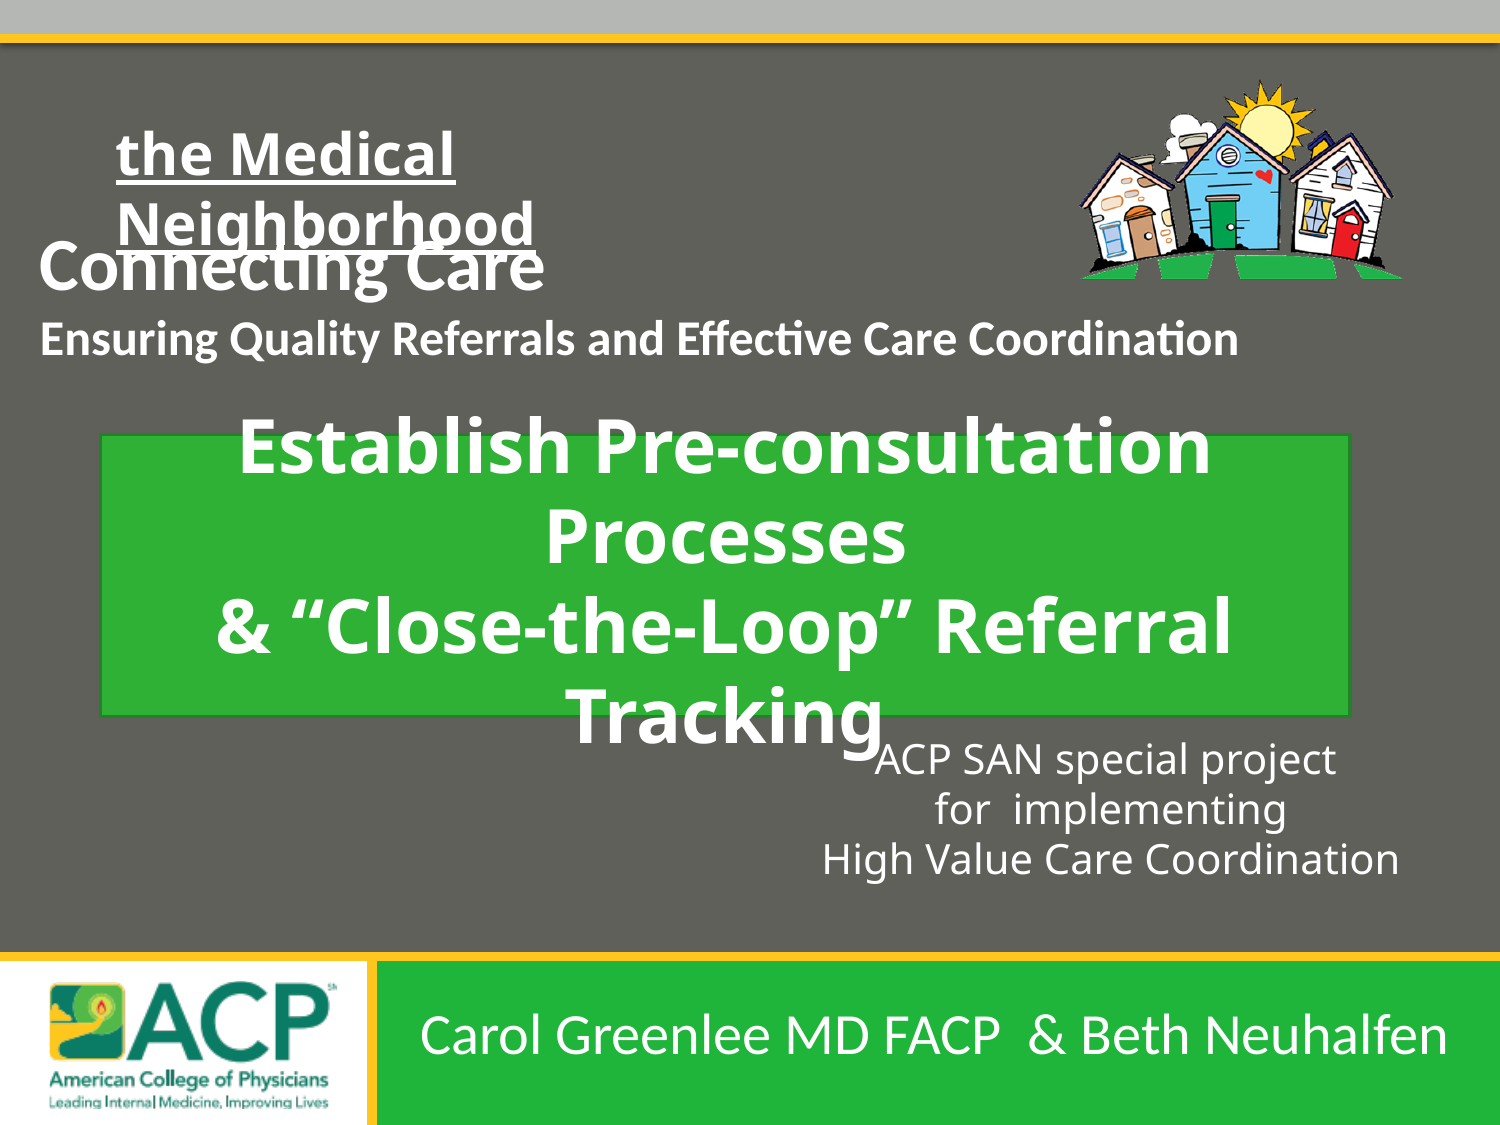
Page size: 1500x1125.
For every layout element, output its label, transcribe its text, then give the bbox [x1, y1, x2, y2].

subtitle Carol Greenlee MD FACP & Beth Neuhalfen [375, 900, 1495, 1125]
text_box ACP SAN special project for implementing High Value Care Coordination [806, 725, 1416, 890]
text_box the Medical Neighborhood [100, 110, 901, 265]
picture [1074, 78, 1410, 289]
title Connecting Care Ensuring Quality Referrals and Effective Care Coordination [24, 183, 1500, 584]
text_box Establish Pre-consultation Processes & “Close-the-Loop” Referral Tracking [99, 433, 1352, 718]
